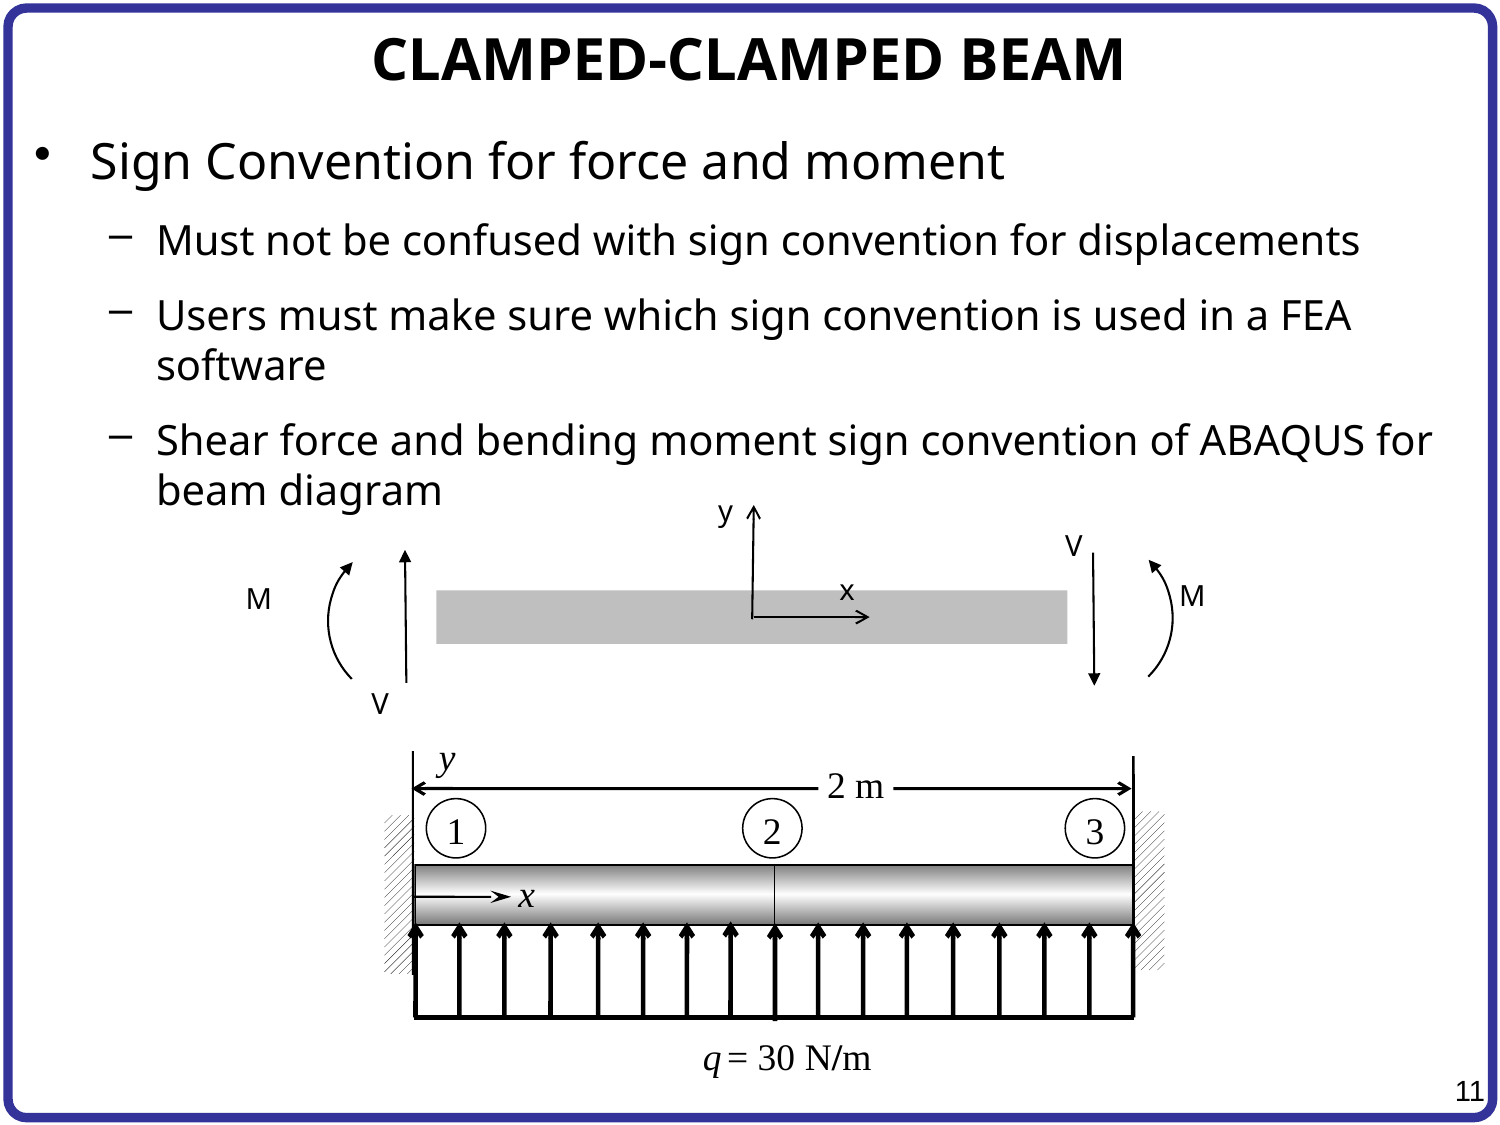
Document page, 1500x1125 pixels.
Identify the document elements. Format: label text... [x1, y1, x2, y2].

title CLAMPED-CLAMPED BEAM [6, 7, 1492, 106]
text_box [230, 520, 1271, 771]
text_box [384, 733, 1165, 1094]
list Sign Convention for force and moment Must not be confused with sign convention for displacements Users must make sure which sign convention is used in a FEA software Shear force and bending moment sign convention of ABAQUS for beam diagram [18, 121, 1481, 1086]
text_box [413, 921, 1135, 1019]
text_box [703, 484, 931, 620]
